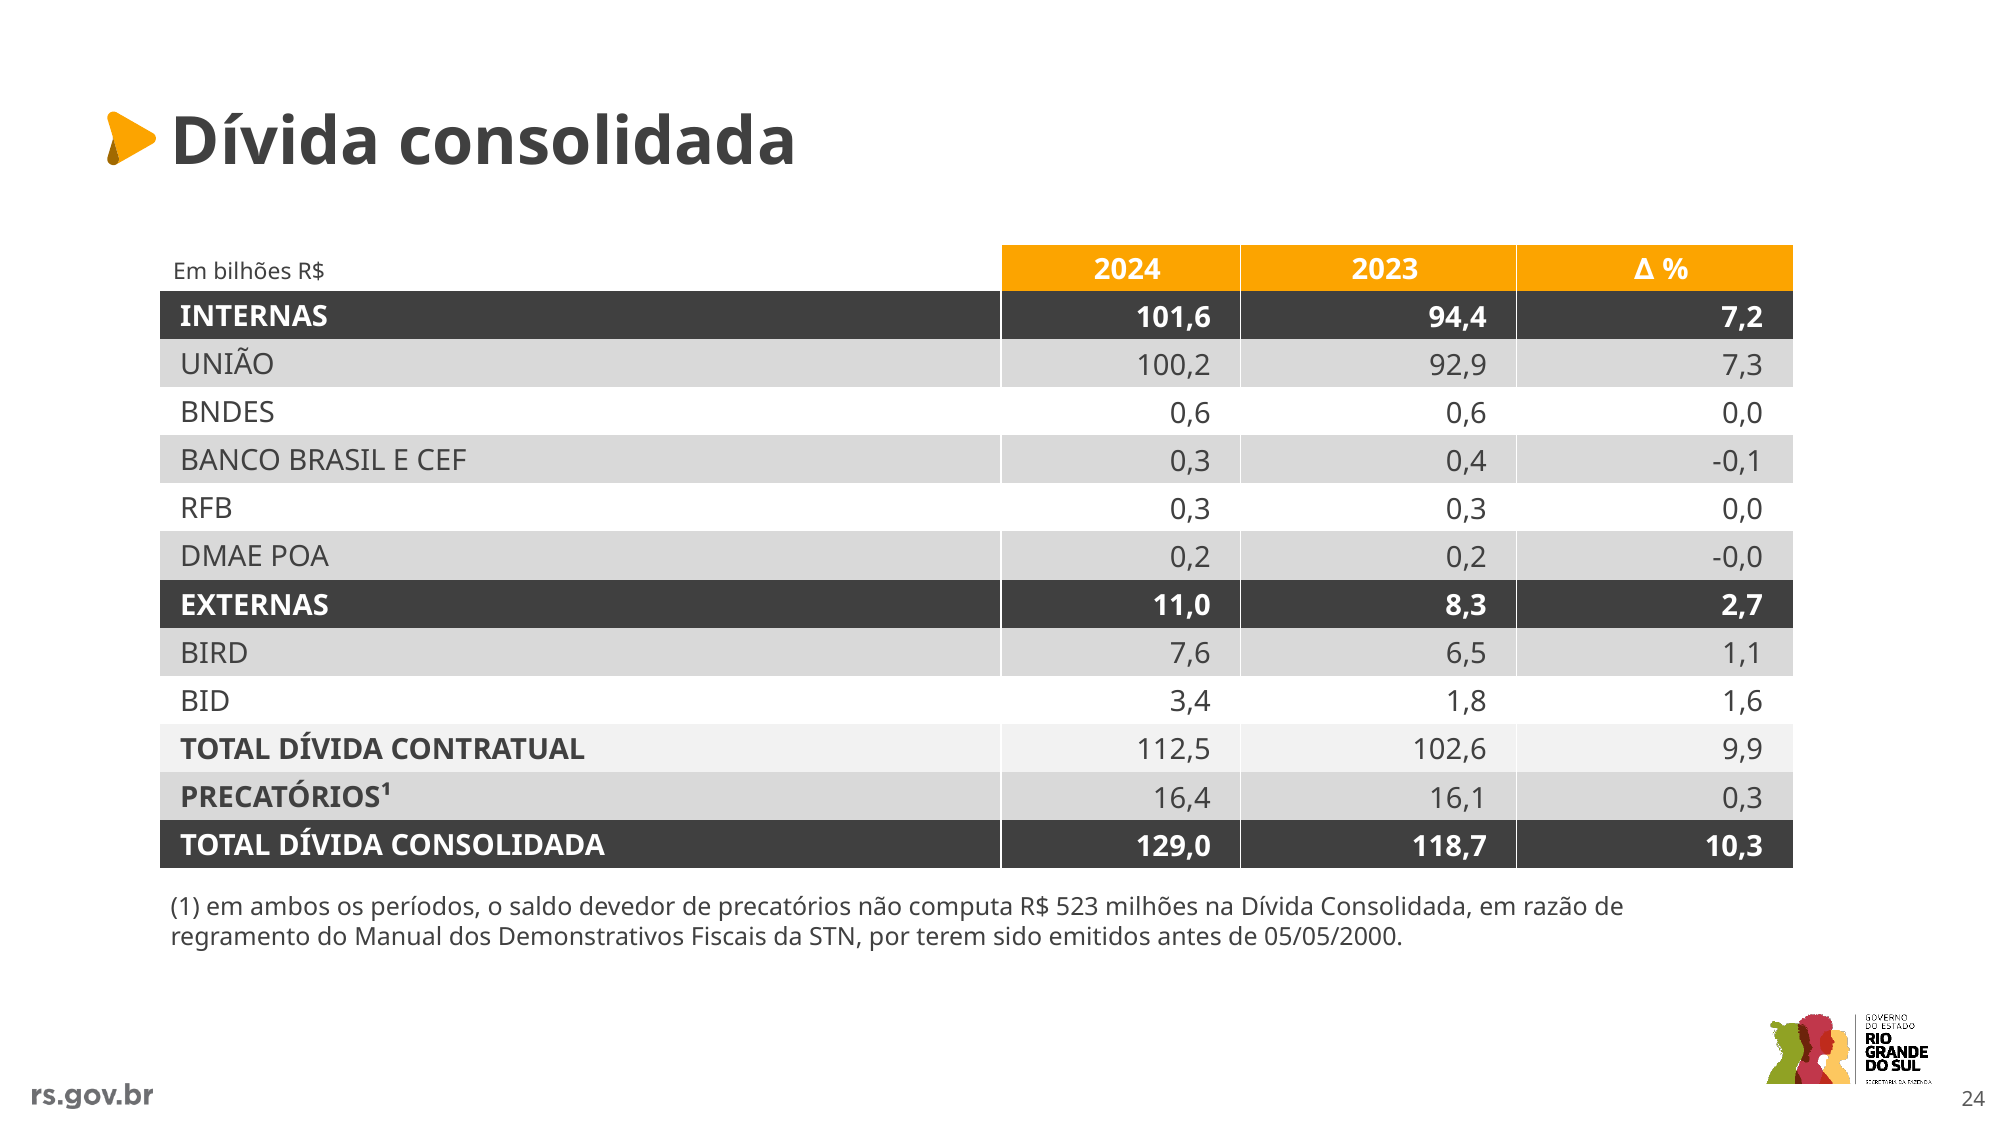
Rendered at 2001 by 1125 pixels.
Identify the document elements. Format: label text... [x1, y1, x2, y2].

table_cell 8,3 [1241, 580, 1516, 628]
table_cell BANCO BRASIL E CEF [160, 435, 1000, 483]
table_cell RFB [160, 483, 1000, 531]
table_cell EXTERNAS [160, 580, 1000, 628]
table_cell 94,4 [1241, 291, 1516, 339]
table_cell 0,3 [1517, 772, 1793, 820]
table_cell 1,6 [1517, 676, 1793, 724]
table_cell 0,3 [1241, 483, 1516, 531]
table_cell 0,0 [1517, 387, 1793, 435]
table_cell 3,4 [1002, 676, 1240, 724]
table_cell 9,9 [1517, 724, 1793, 772]
picture [32, 1083, 153, 1109]
table_cell 16,4 [1002, 772, 1240, 820]
table_cell 6,5 [1241, 628, 1516, 676]
table_cell 0,2 [1241, 531, 1516, 580]
text_box (1) em ambos os períodos, o saldo devedor de precatórios não computa R$ 523 milhões na Dívida Consolidada, em razão de regramento do Manual dos Demonstrativos Fiscais da STN, por terem sido emitidos antes de 05/05/2000. [155, 882, 1676, 958]
table_header Em bilhões R$ [160, 245, 1000, 291]
table_cell 1,8 [1241, 676, 1516, 724]
table_cell BID [160, 676, 1000, 724]
picture [1743, 996, 1952, 1102]
table_cell 0,6 [1002, 387, 1240, 435]
table_cell -0,1 [1517, 435, 1793, 483]
table_cell 11,0 [1002, 580, 1240, 628]
table_cell PRECATÓRIOS¹ [160, 772, 1000, 820]
table_cell 0,3 [1002, 435, 1240, 483]
table_cell 102,6 [1241, 724, 1516, 772]
table_cell 112,5 [1002, 724, 1240, 772]
table_cell 10,3 [1517, 820, 1793, 868]
table_cell INTERNAS [160, 291, 1000, 339]
text_box Dívida consolidada [155, 97, 1976, 187]
table_cell UNIÃO [160, 339, 1000, 387]
table_cell 16,1 [1241, 772, 1516, 820]
table_cell TOTAL DÍVIDA CONTRATUAL [160, 724, 1000, 772]
text_box 24 [1913, 1078, 2000, 1125]
table_cell BIRD [160, 628, 1000, 676]
table_cell TOTAL DÍVIDA CONSOLIDADA [160, 820, 1000, 868]
table_cell 7,2 [1517, 291, 1793, 339]
table_cell 129,0 [1002, 820, 1240, 868]
table_cell BNDES [160, 387, 1000, 435]
table_cell 7,3 [1517, 339, 1793, 387]
table_cell 2,7 [1517, 580, 1793, 628]
table_cell -0,0 [1517, 531, 1793, 580]
table_cell 92,9 [1241, 339, 1516, 387]
table_cell 0,3 [1002, 483, 1240, 531]
table_header ∆ % [1517, 245, 1793, 291]
table_cell 0,6 [1241, 387, 1516, 435]
table_cell 0,2 [1002, 531, 1240, 580]
table_cell DMAE POA [160, 531, 1000, 580]
table_header 2023 [1241, 245, 1516, 291]
table_cell 0,4 [1241, 435, 1516, 483]
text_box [107, 111, 156, 166]
table_cell 1,1 [1517, 628, 1793, 676]
table_cell 118,7 [1241, 820, 1516, 868]
table_header 2024 [1002, 245, 1240, 291]
table_cell 0,0 [1517, 483, 1793, 531]
table_cell 100,2 [1002, 339, 1240, 387]
table_cell 101,6 [1002, 291, 1240, 339]
table_cell 7,6 [1002, 628, 1240, 676]
